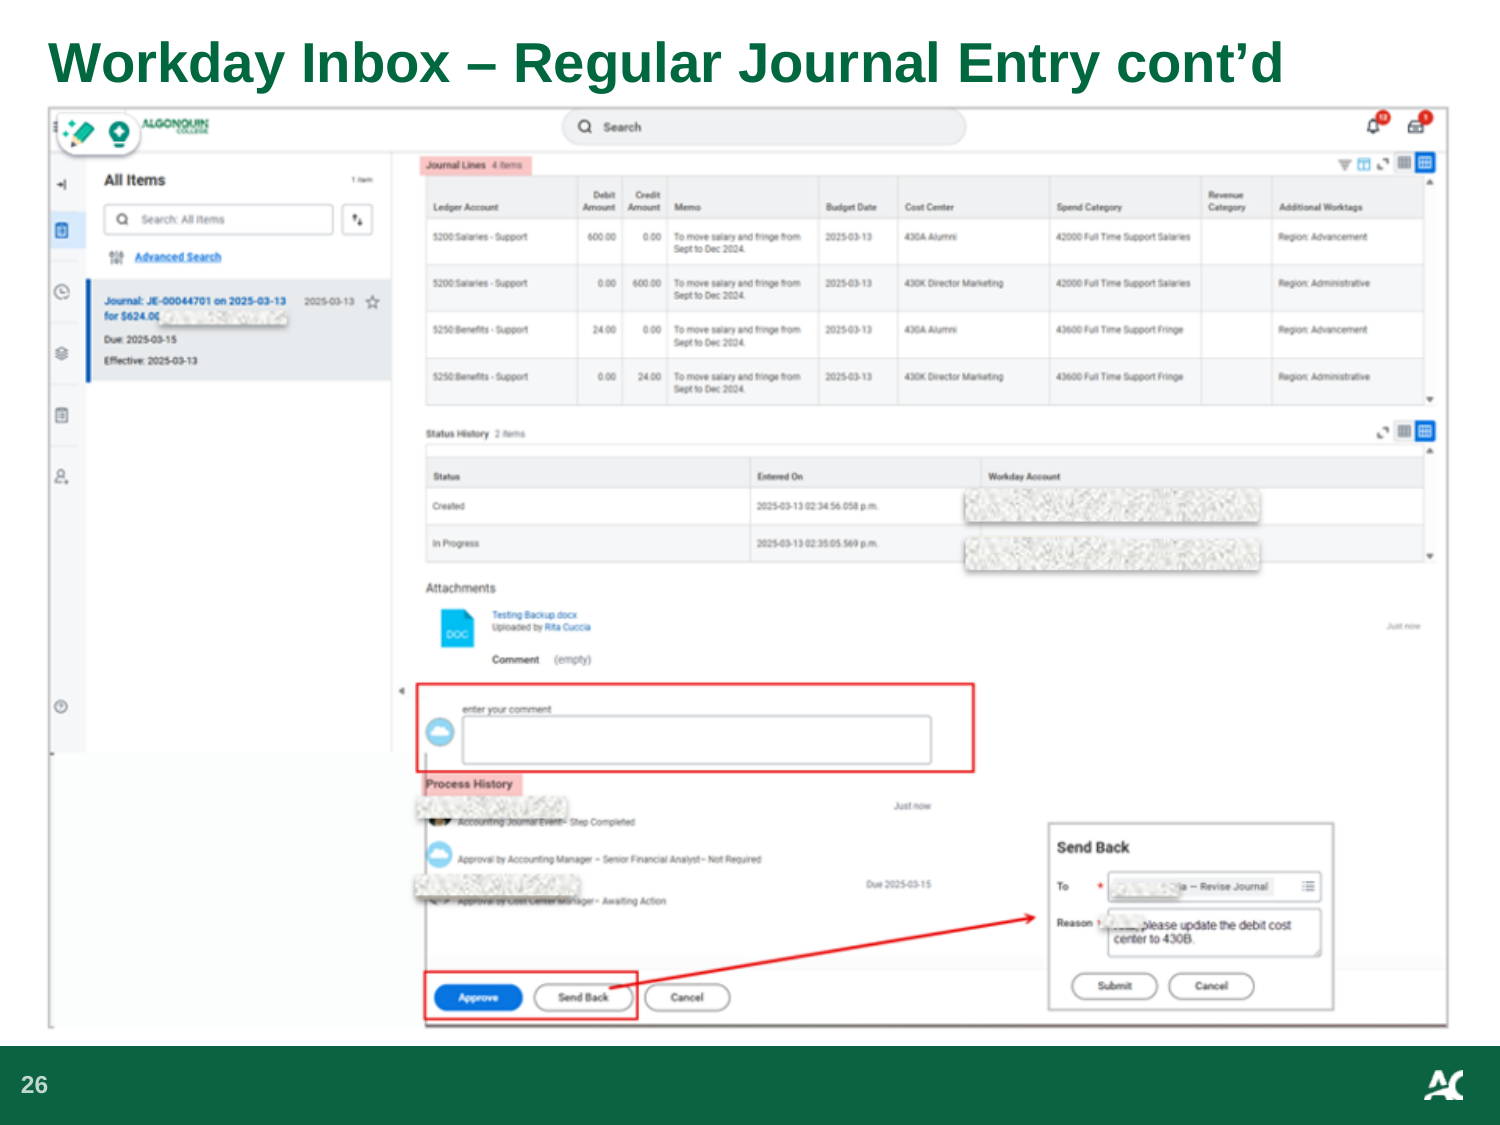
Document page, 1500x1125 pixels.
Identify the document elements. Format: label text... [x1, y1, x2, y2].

picture [44, 94, 1456, 1030]
title Workday Inbox – Regular Journal Entry cont’d [48, 39, 1398, 94]
slide_number 26 [20, 1057, 77, 1111]
